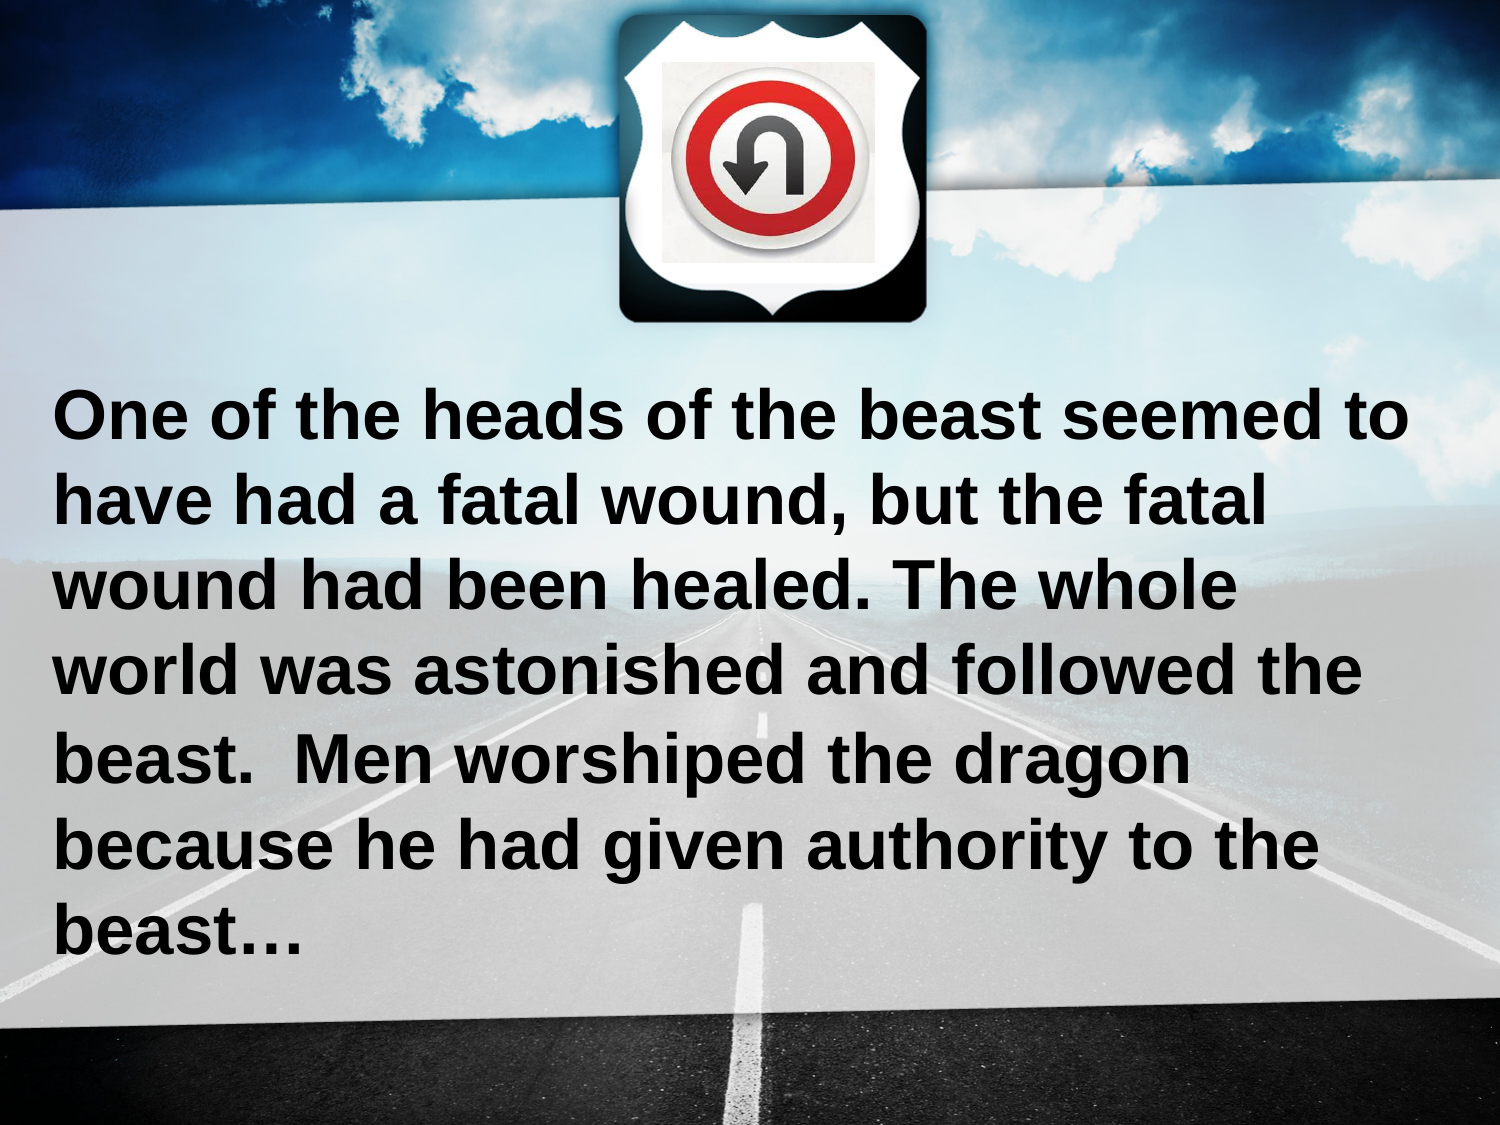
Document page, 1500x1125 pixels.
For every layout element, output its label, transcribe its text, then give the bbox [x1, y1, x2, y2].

picture [0, 0, 1500, 1125]
title One of the heads of the beast seemed to have had a fatal wound, but the fatal wound had been healed. The whole world was astonished and followed the beast. Men worshiped the dragon because he had given authority to the beast… [37, 349, 1463, 988]
